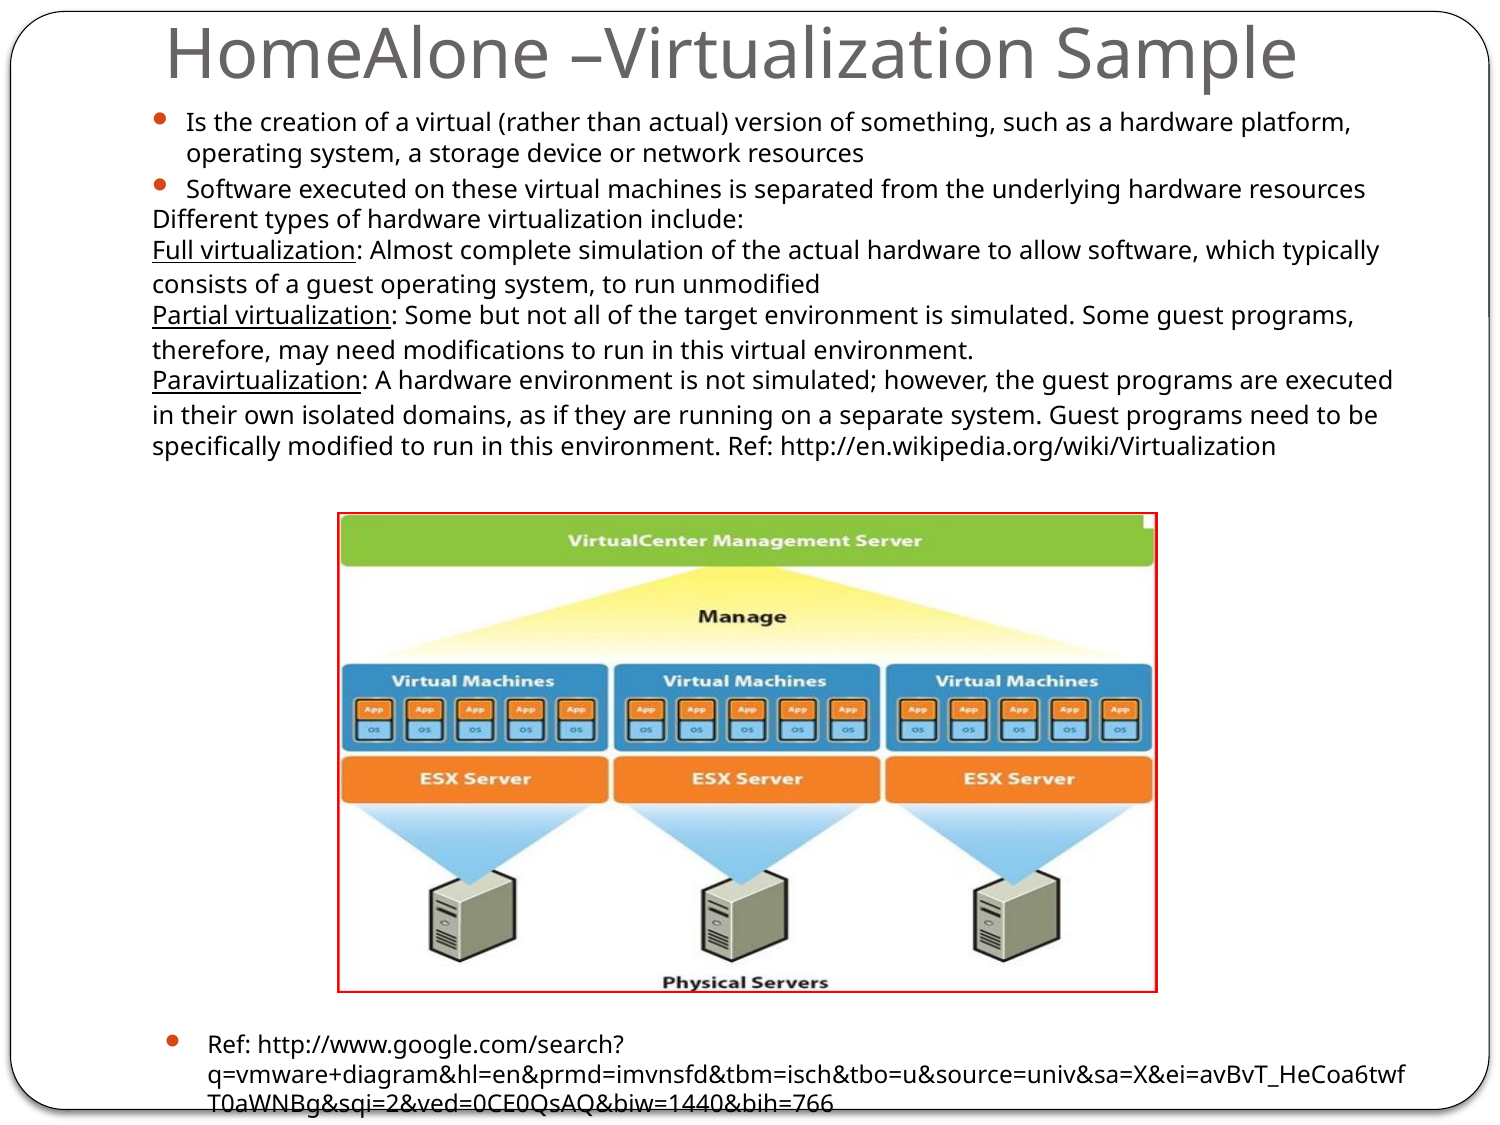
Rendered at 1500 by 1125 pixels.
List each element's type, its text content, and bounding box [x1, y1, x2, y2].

title HomeAlone –Virtualization Sample [150, 0, 1425, 108]
list Ref: http://www.google.com/search?q=vmware+diagram&hl=en&prmd=imvnsfd&tbm=isch&tbo=u&source=univ&sa=X&ei=avBvT_HeCoa6twfT0aWNBg&sqi=2&ved=0CE0QsAQ&biw=1440&bih=766 [150, 987, 1425, 1125]
text_box Is the creation of a virtual (rather than actual) version of something, such as a hardware platform, operating system, a storage device or network resources Software executed on these virtual machines is separated from the underlying hardware resources Different types of hardware virtualization include: Full virtualization: Almost complete simulation of the actual hardware to allow software, which typically consists of a guest operating system, to run unmodified Partial virtualization: Some but not all of the target environment is simulated. Some guest programs, therefore, may need modifications to run in this virtual environment. Paravirtualization: A hardware environment is not simulated; however, the guest programs are executed in their own isolated domains, as if they are running on a separate system. Guest programs need to be specifically modified to run in this environment. Ref: http://en.wikipedia.org/wiki/Virtualization [137, 62, 1413, 538]
picture [337, 512, 1159, 993]
